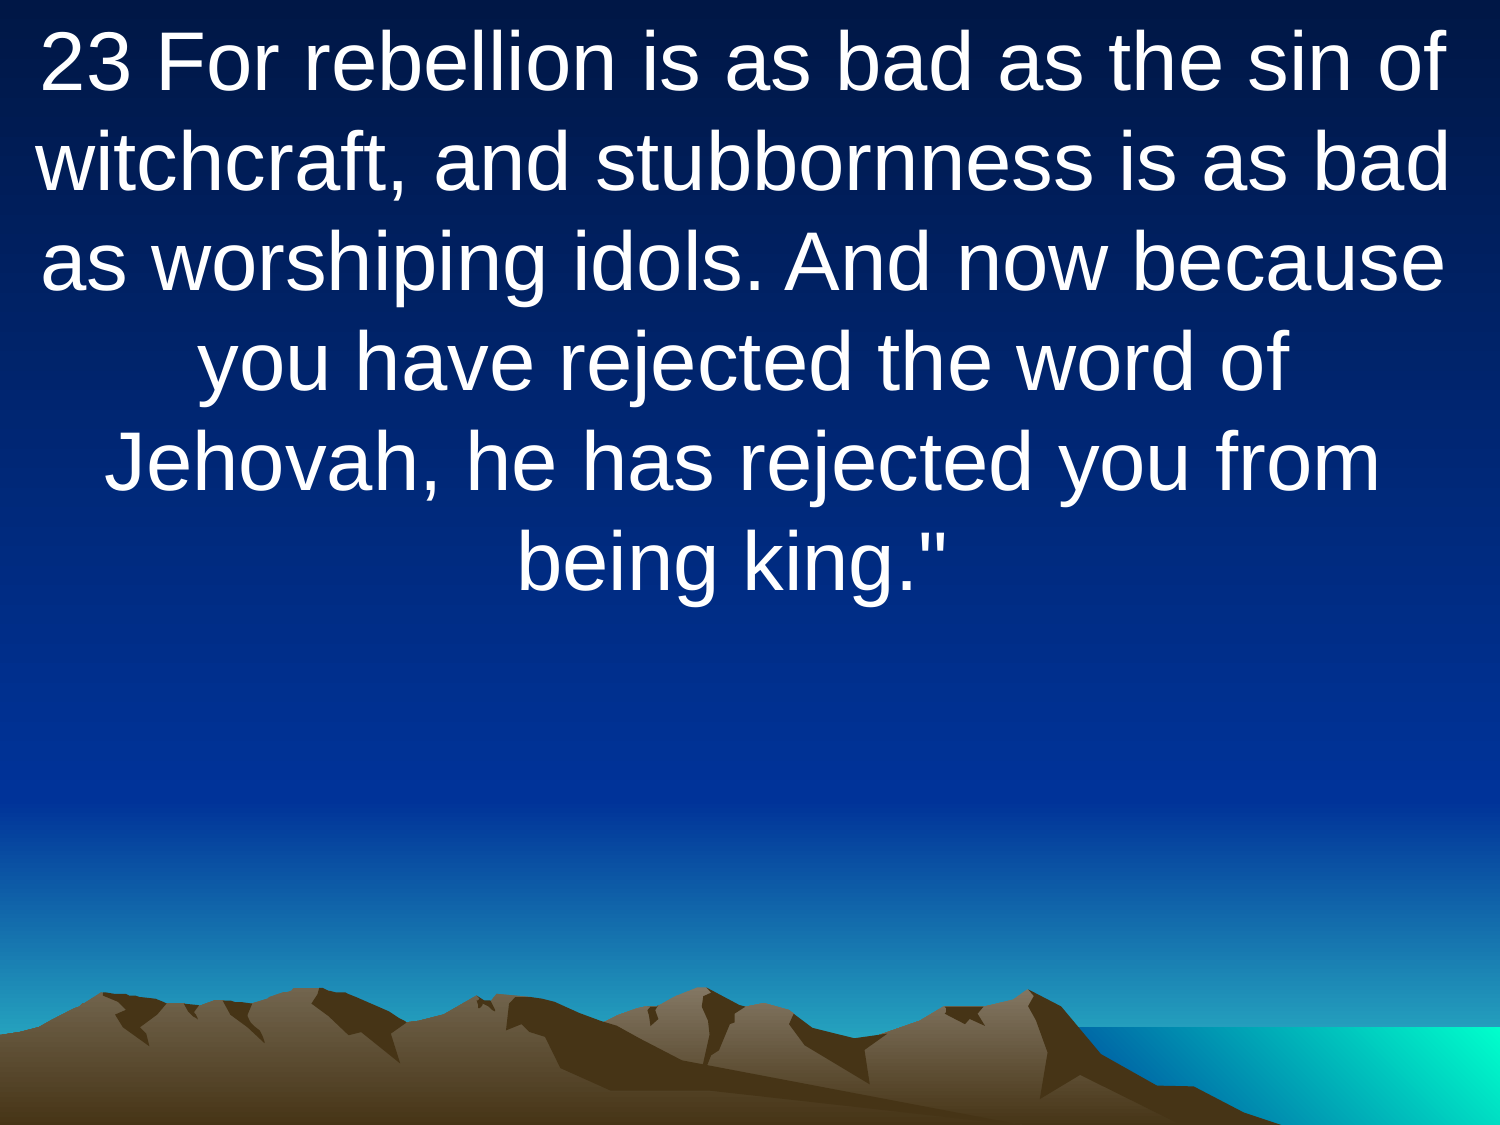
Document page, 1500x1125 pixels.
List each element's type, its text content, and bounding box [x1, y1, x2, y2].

text_box 23 For rebellion is as bad as the sin of witchcraft, and stubbornness is as bad as worshiping idols. And now because you have rejected the word of Jehovah, he has rejected you from being king." [12, 0, 1475, 715]
